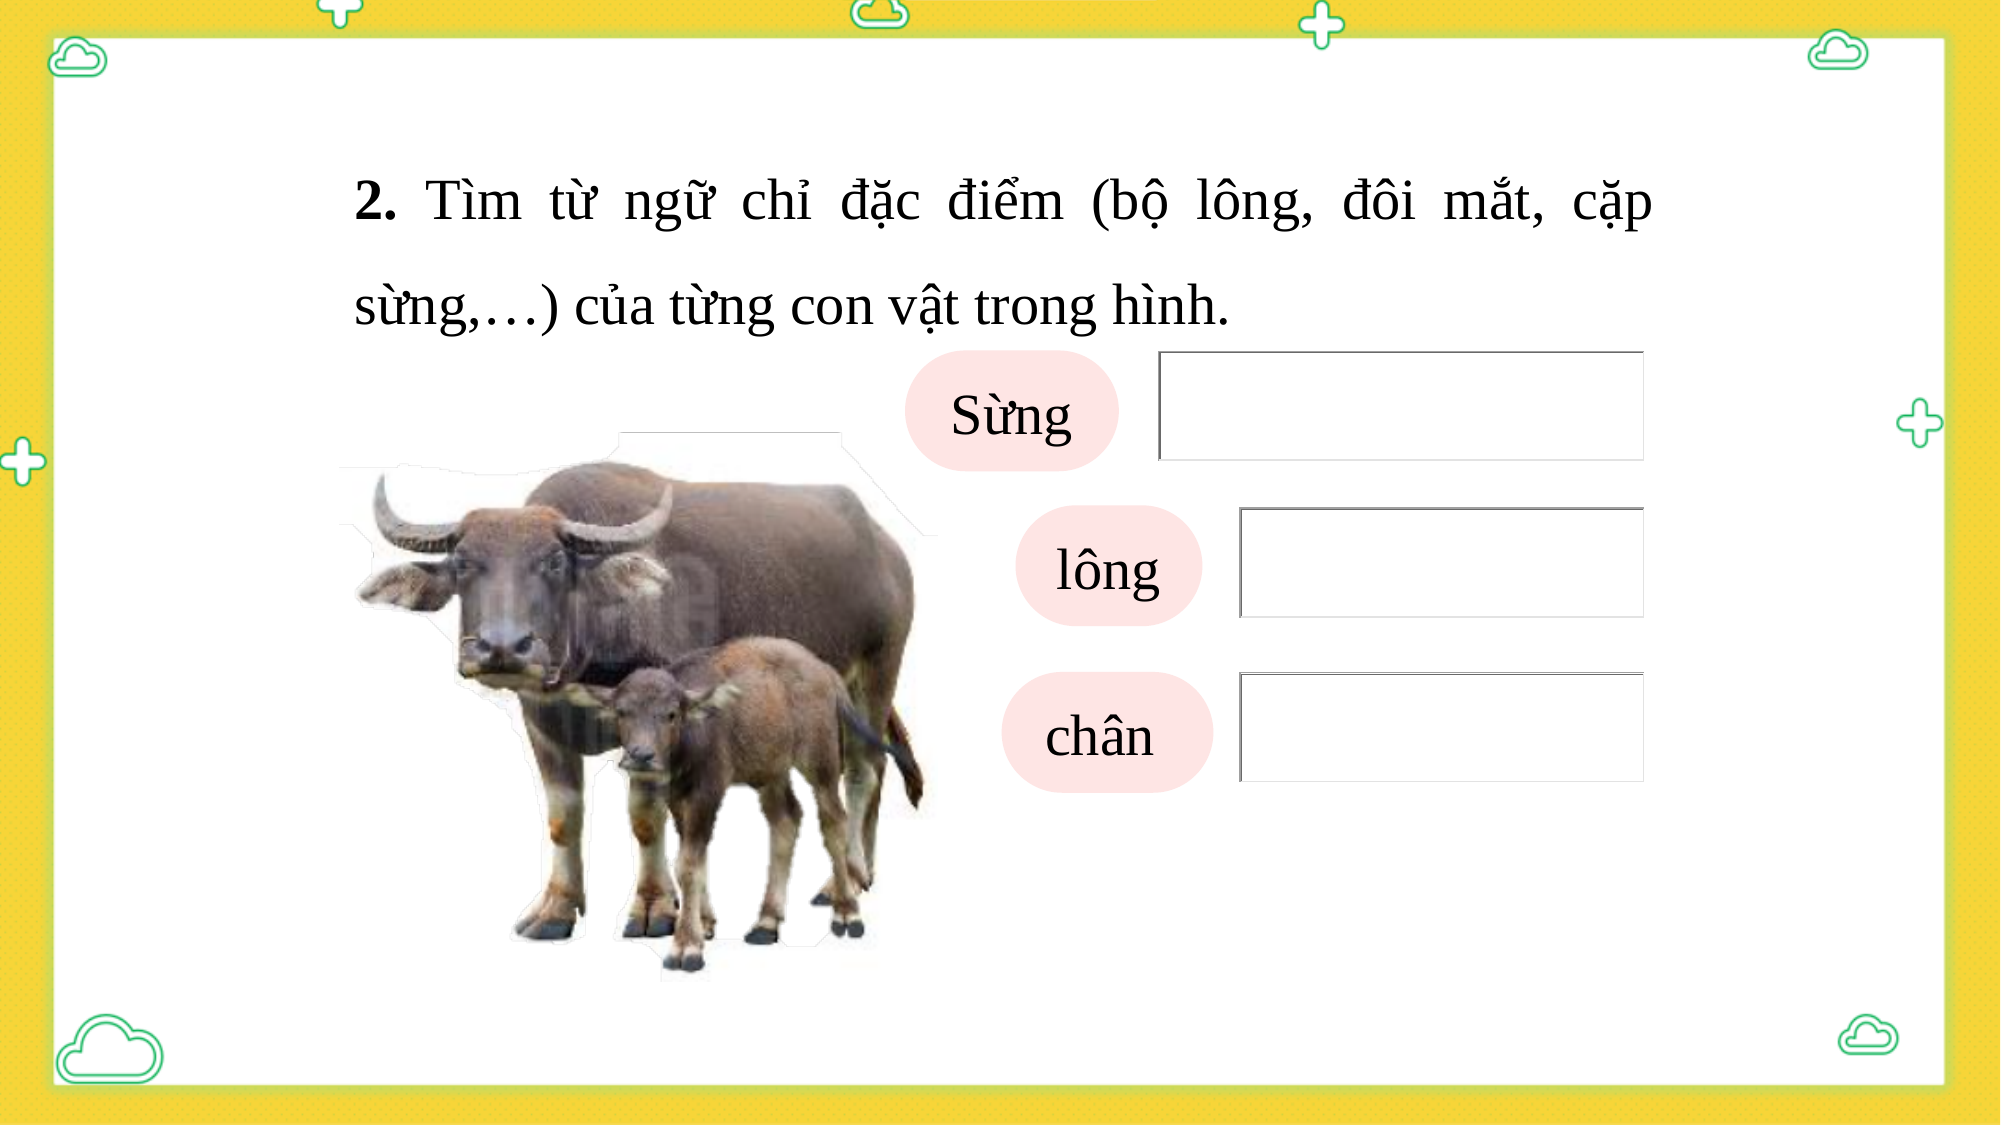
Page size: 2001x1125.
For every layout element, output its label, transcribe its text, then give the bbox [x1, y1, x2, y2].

text_box chân [999, 669, 1216, 795]
text_box 2. Tìm từ ngữ chỉ đặc điểm (bộ lông, đôi mắt, cặp sừng,…) của từng con vật trong hình. [340, 118, 1670, 344]
picture [0, 0, 2001, 1125]
text_box lông [1013, 503, 1205, 629]
text_box Sừng [902, 348, 1121, 474]
